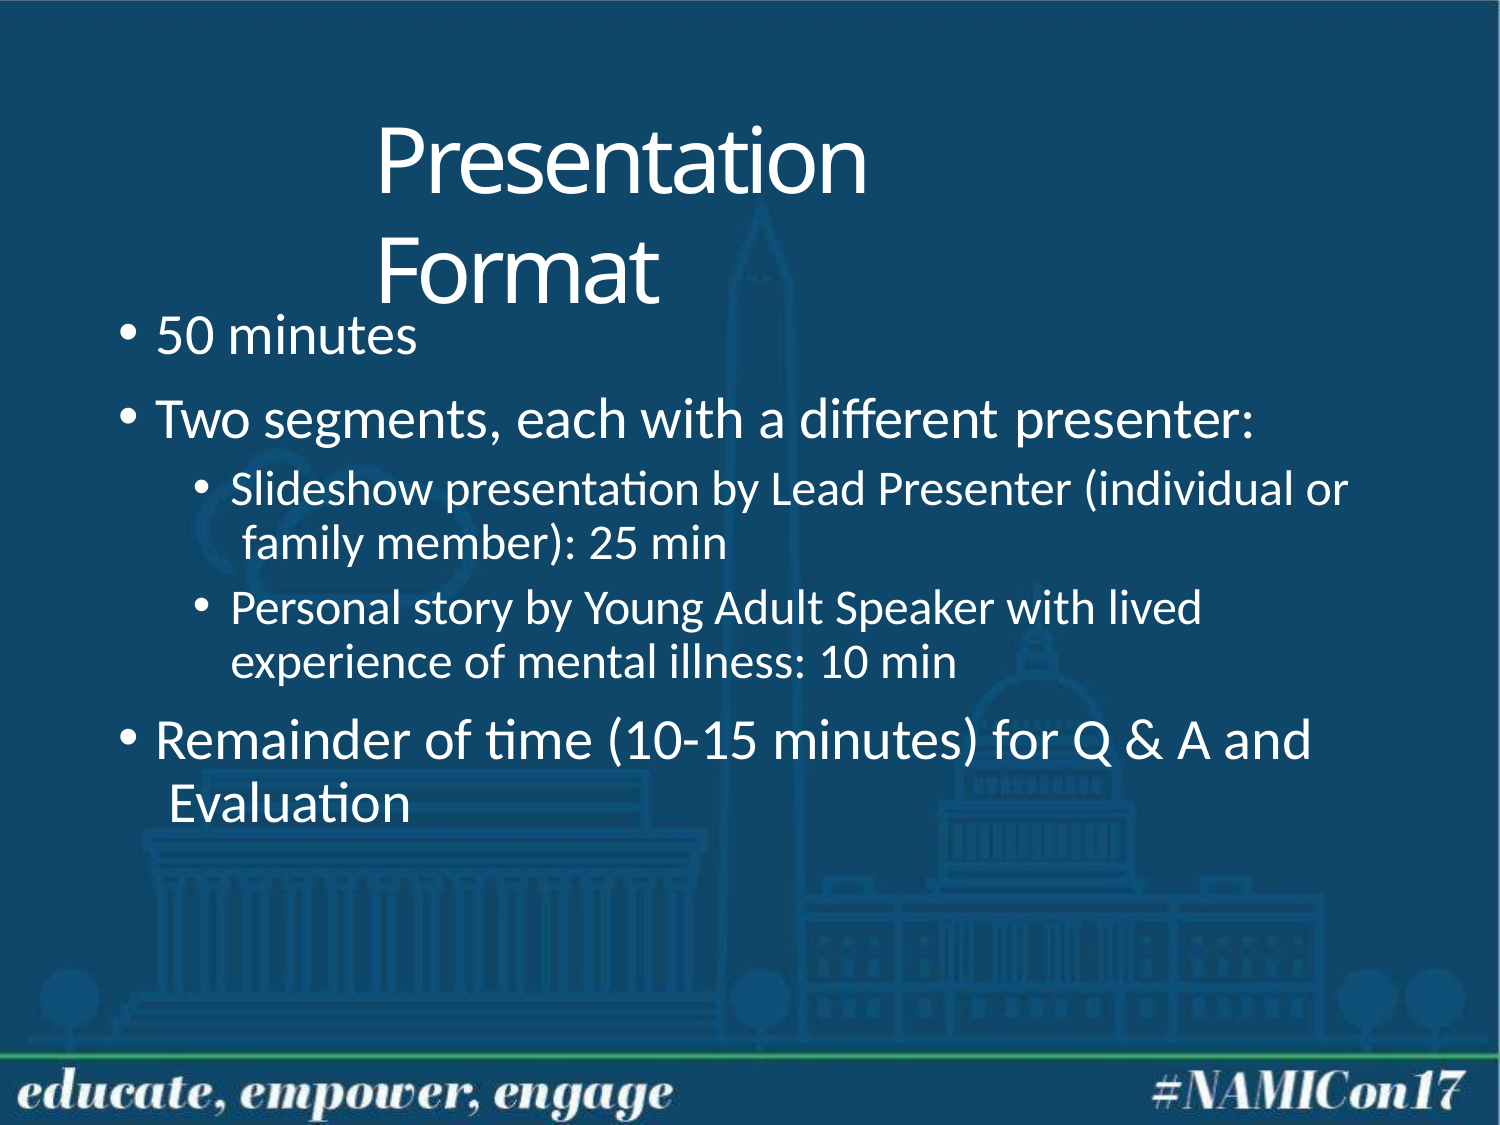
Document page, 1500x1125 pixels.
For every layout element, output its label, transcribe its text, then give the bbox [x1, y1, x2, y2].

title Presentation Format [371, 100, 1129, 280]
text_box 50 minutes Two segments, each with a different presenter: Slideshow presentation by Lead Presenter (individual or family member): 25 min Personal story by Young Adult Speaker with lived experience of mental illness: 10 min Remainder of time (10-15 minutes) for Q & A and Evaluation [115, 280, 1361, 835]
picture [0, 0, 1500, 1125]
